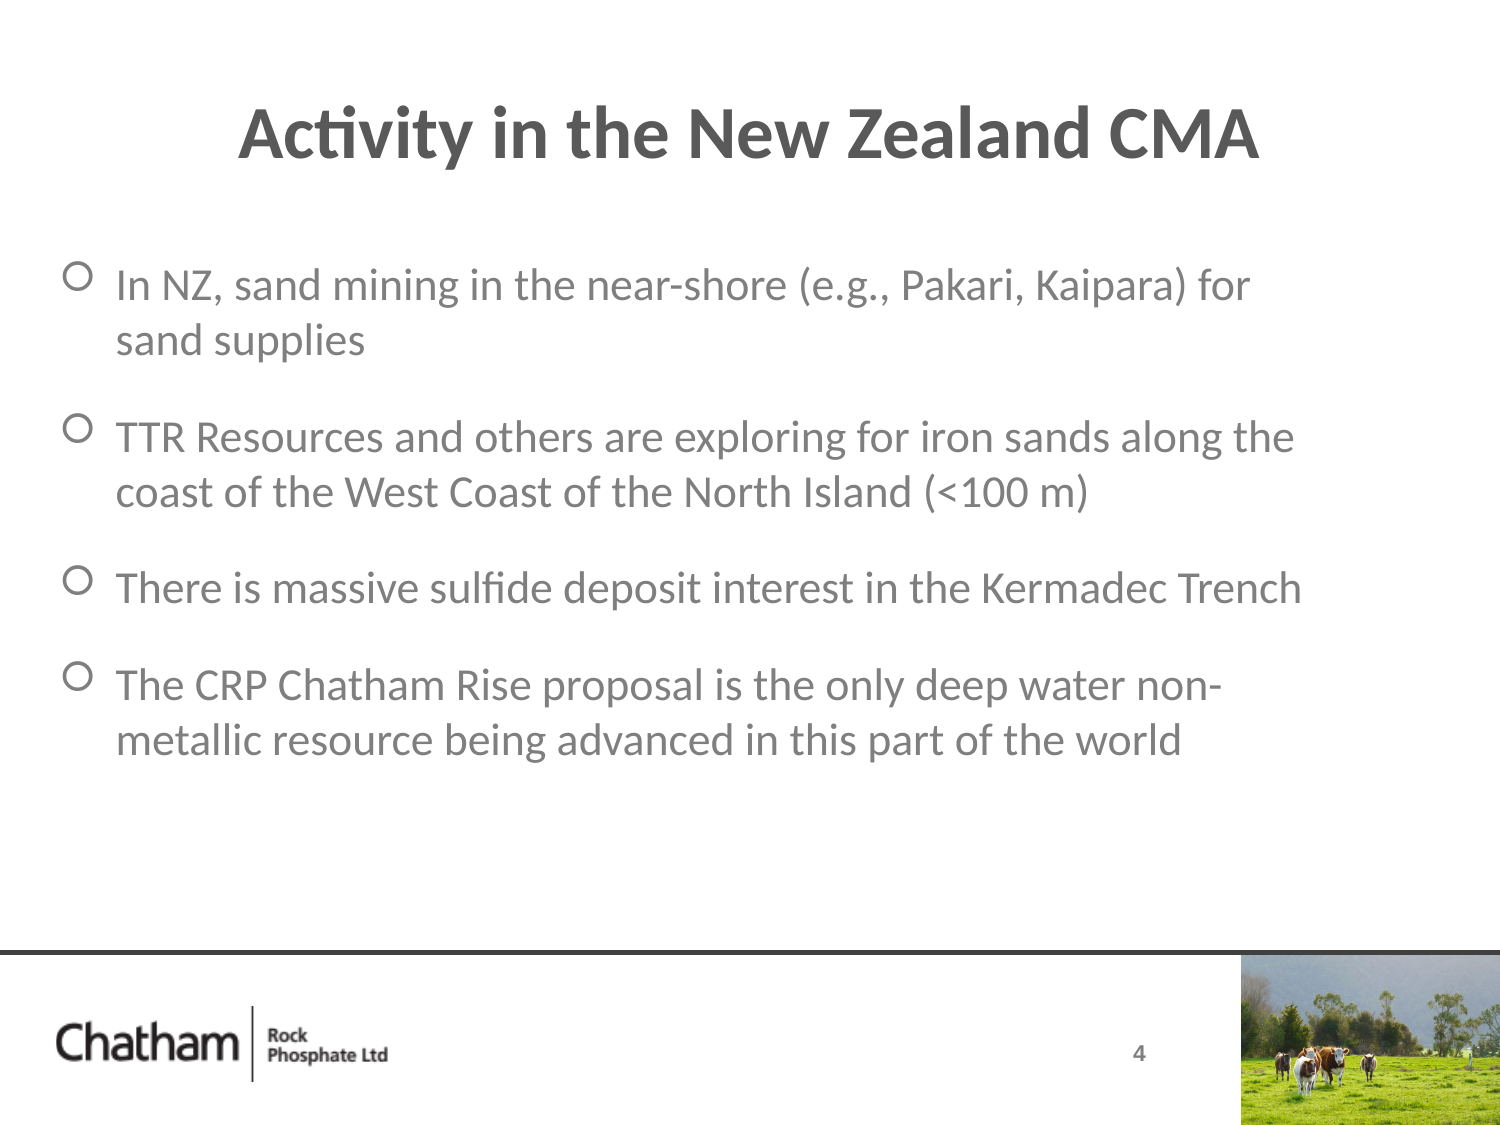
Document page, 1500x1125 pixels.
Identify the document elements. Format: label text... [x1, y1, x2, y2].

text_box Activity in the New Zealand CMA [74, 50, 1425, 207]
slide_number 4 [1095, 1021, 1184, 1082]
picture [1241, 955, 1500, 1125]
list In NZ, sand mining in the near-shore (e.g., Pakari, Kaipara) for sand supplies TTR Resources and others are exploring for iron sands along the coast of the West Coast of the North Island (<100 m) There is massive sulfide deposit interest in the Kermadec Trench The CRP Chatham Rise proposal is the only deep water non-metallic resource being advanced in this part of the world [44, 247, 1346, 932]
